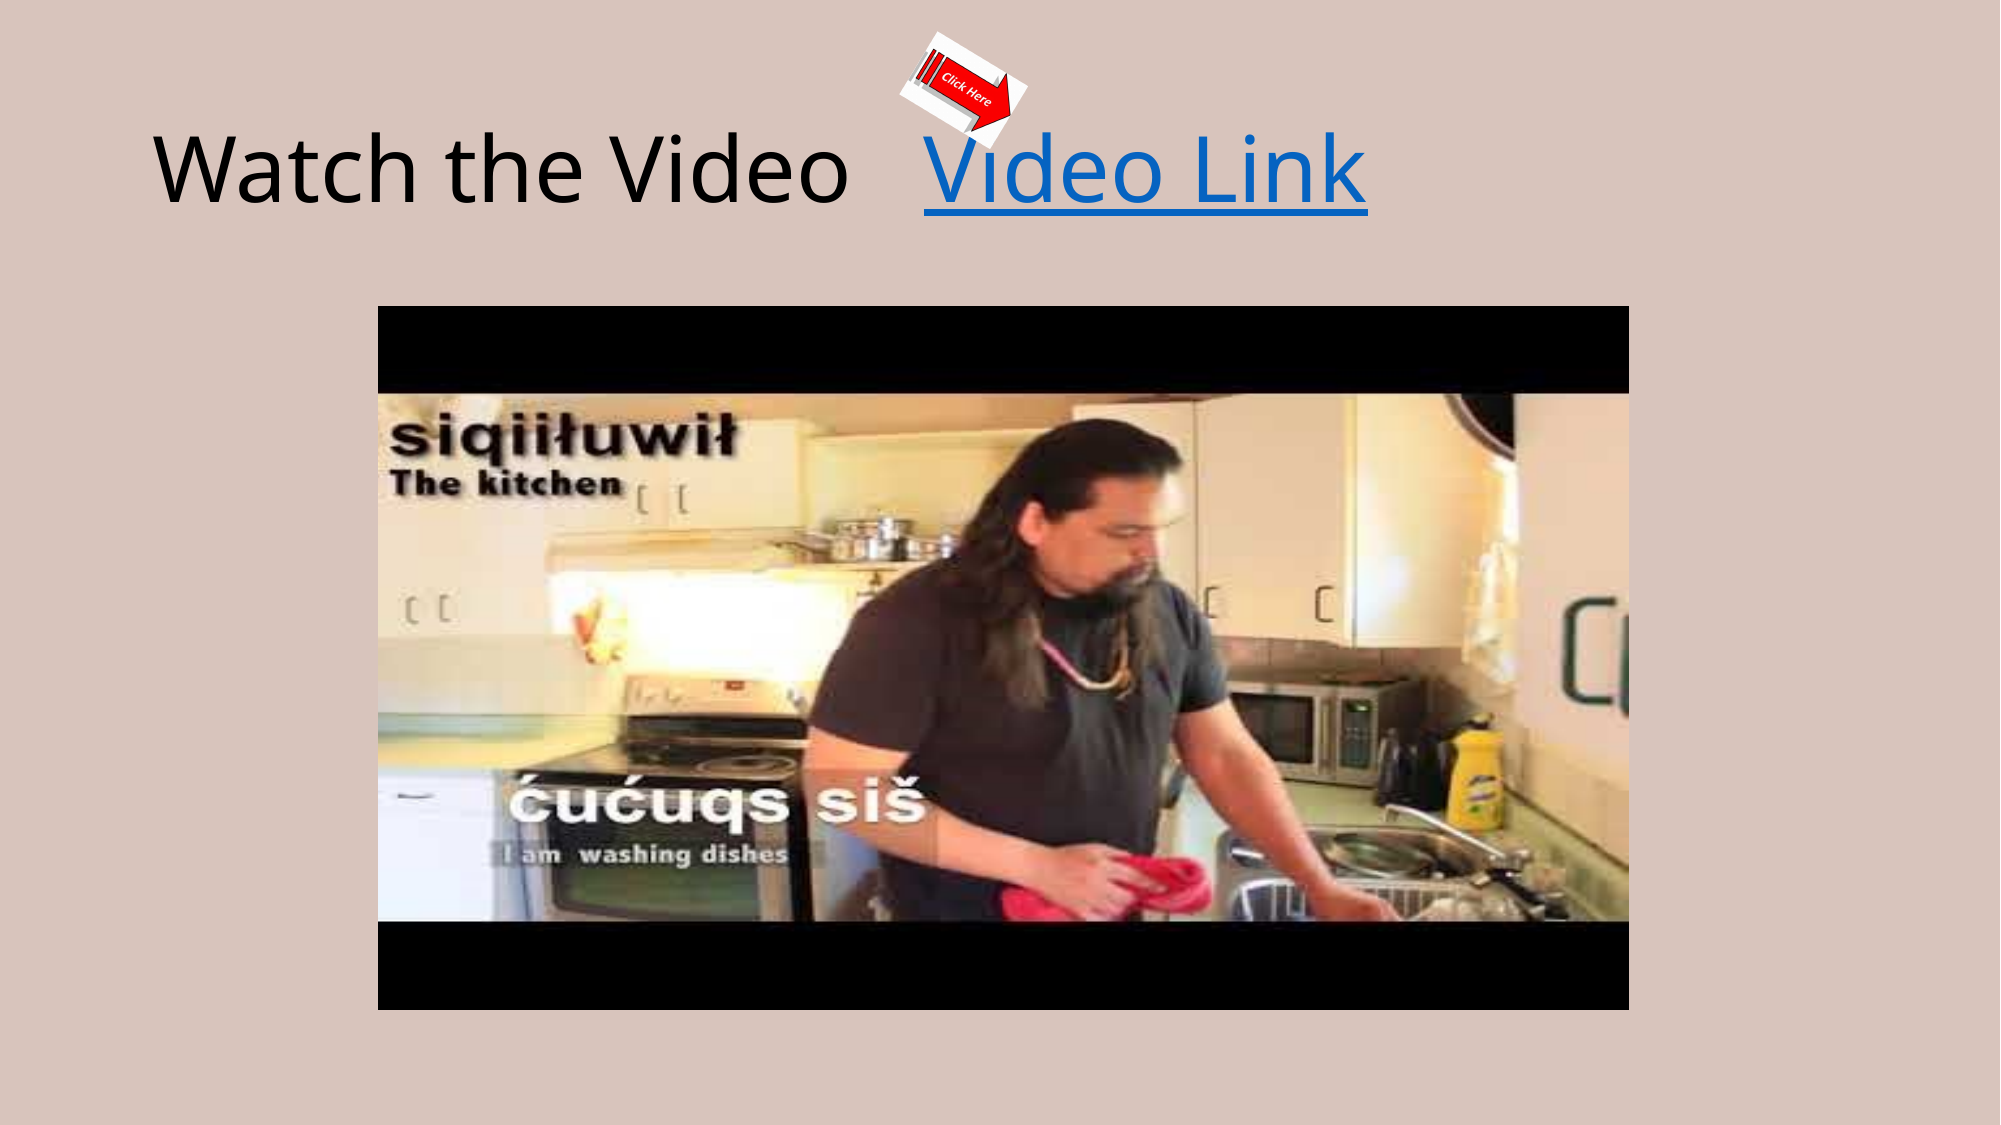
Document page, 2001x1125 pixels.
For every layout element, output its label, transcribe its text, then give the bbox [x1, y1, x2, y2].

title Watch the Video Video Link [137, 59, 1863, 278]
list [377, 305, 1629, 1010]
picture [900, 32, 1027, 148]
